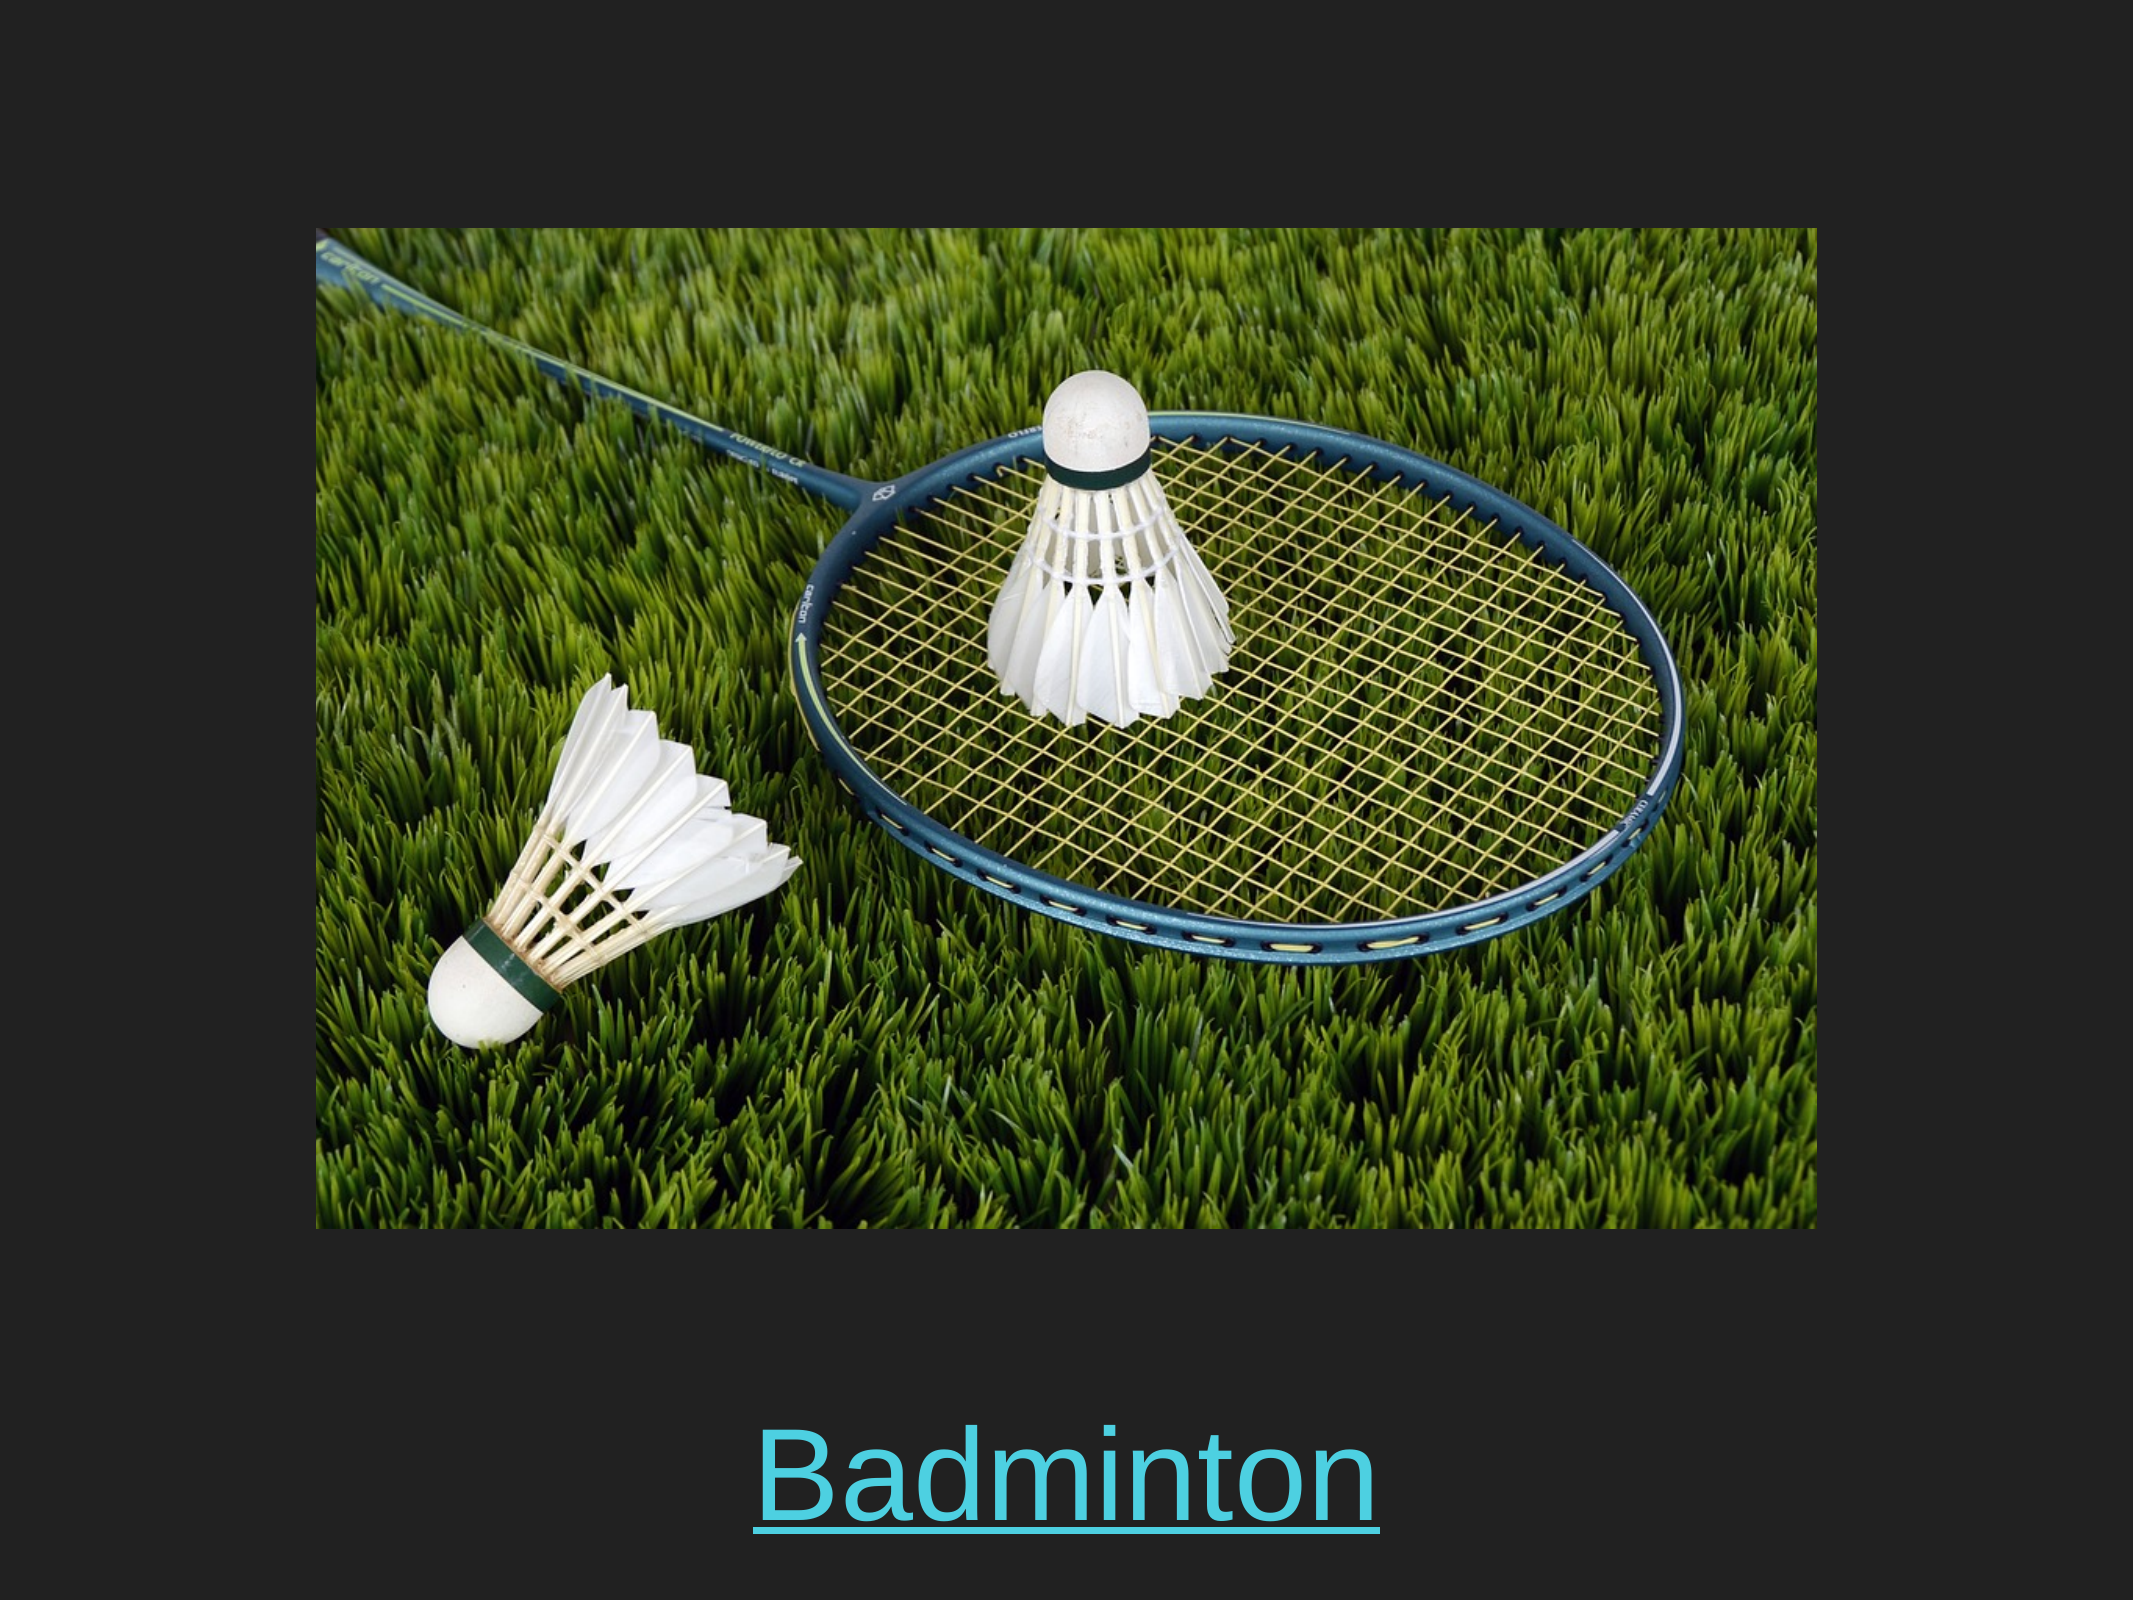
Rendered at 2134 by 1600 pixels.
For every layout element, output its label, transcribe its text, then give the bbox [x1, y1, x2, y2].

picture [316, 228, 1817, 1229]
title Badminton [72, 1378, 2061, 1557]
